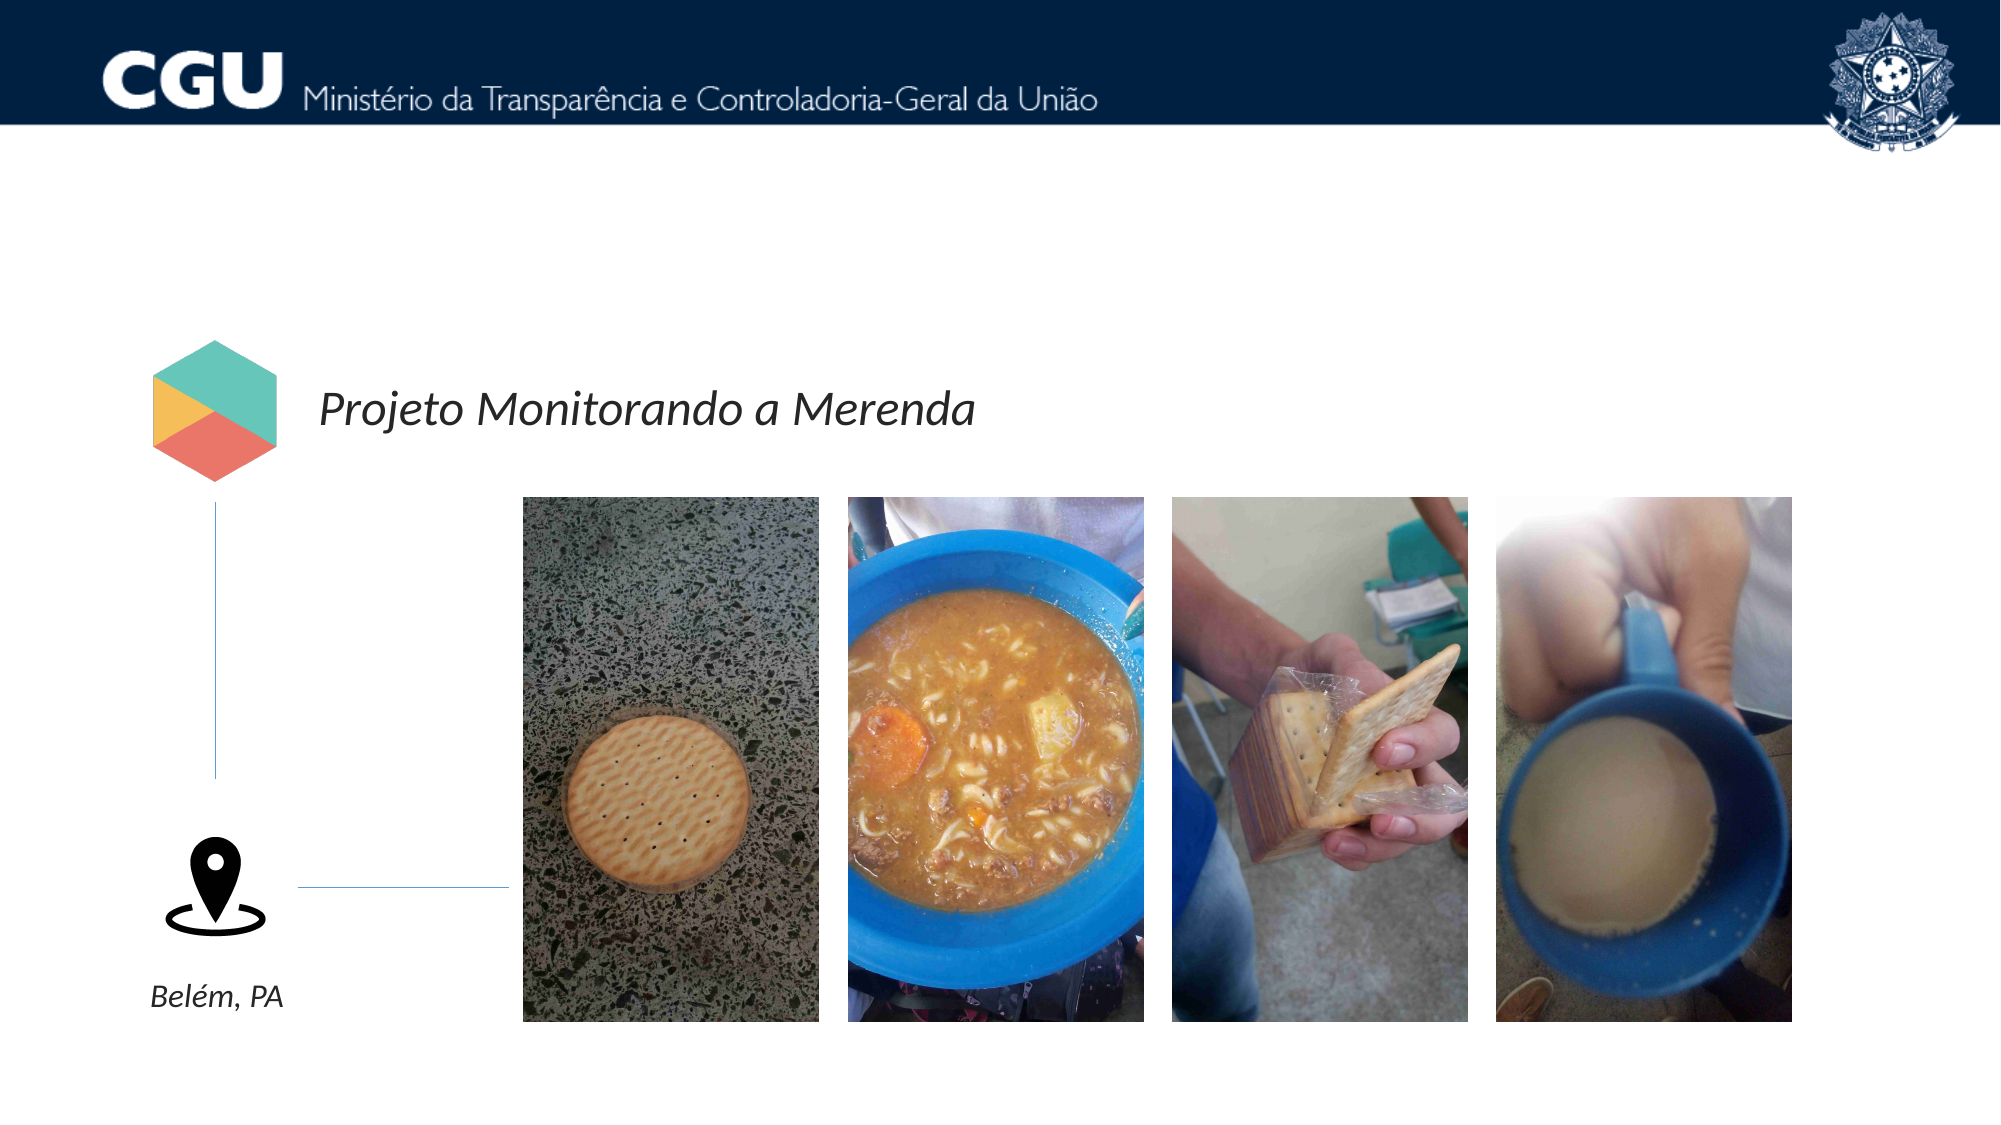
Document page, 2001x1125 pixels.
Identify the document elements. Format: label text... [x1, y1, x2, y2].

text_box Projeto Monitorando a Merenda [303, 367, 993, 443]
text_box Belém, PA [135, 966, 300, 1022]
picture [0, 0, 2001, 1125]
